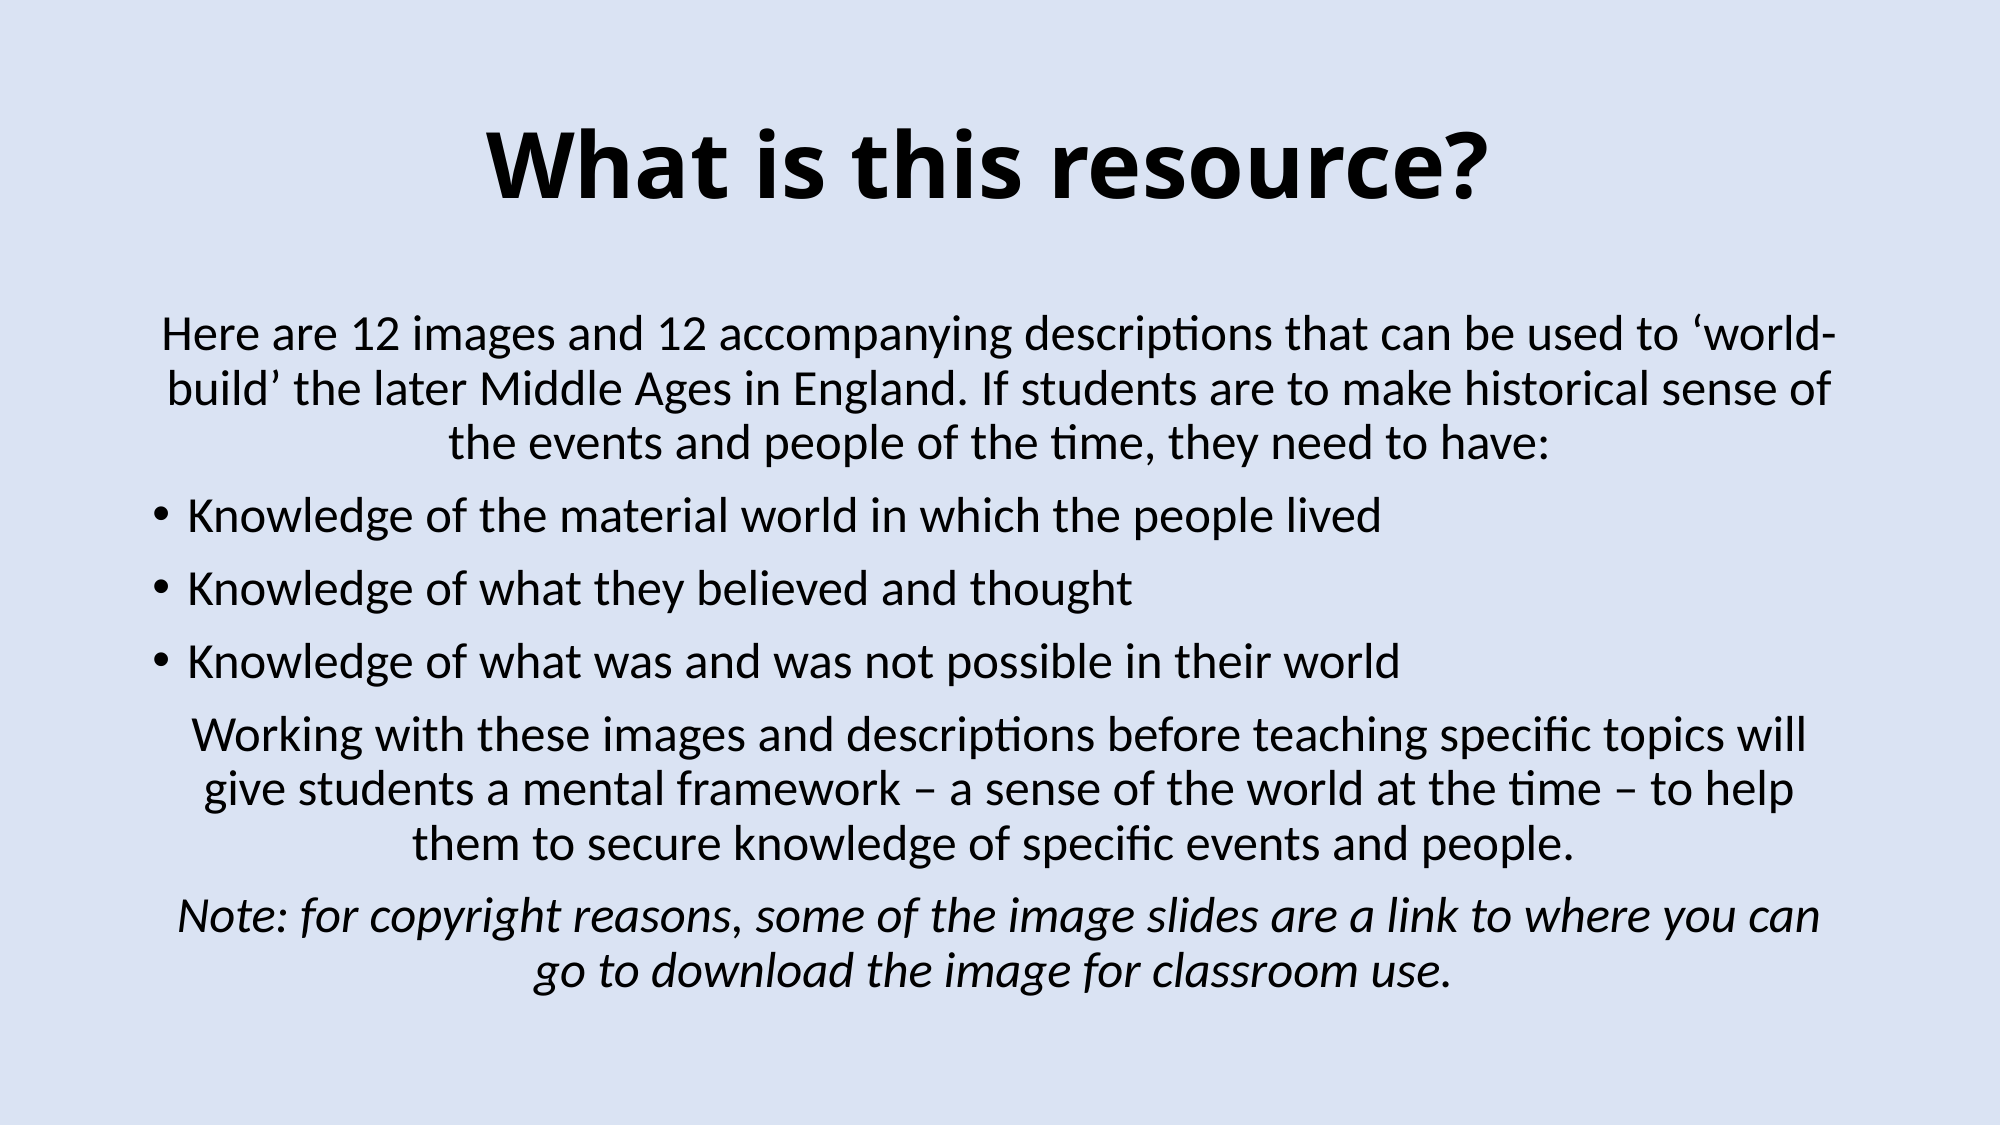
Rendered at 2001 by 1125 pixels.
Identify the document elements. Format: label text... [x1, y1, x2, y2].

title What is this resource? [137, 59, 1863, 278]
list Here are 12 images and 12 accompanying descriptions that can be used to ‘world-build’ the later Middle Ages in England. If students are to make historical sense of the events and people of the time, they need to have: Knowledge of the material world in which the people lived Knowledge of what they believed and thought Knowledge of what was and was not possible in their world Working with these images and descriptions before teaching specific topics will give students a mental framework – a sense of the world at the time – to help them to secure knowledge of specific events and people. Note: for copyright reasons, some of the image slides are a link to where you can go to download the image for classroom use. [137, 299, 1863, 1014]
